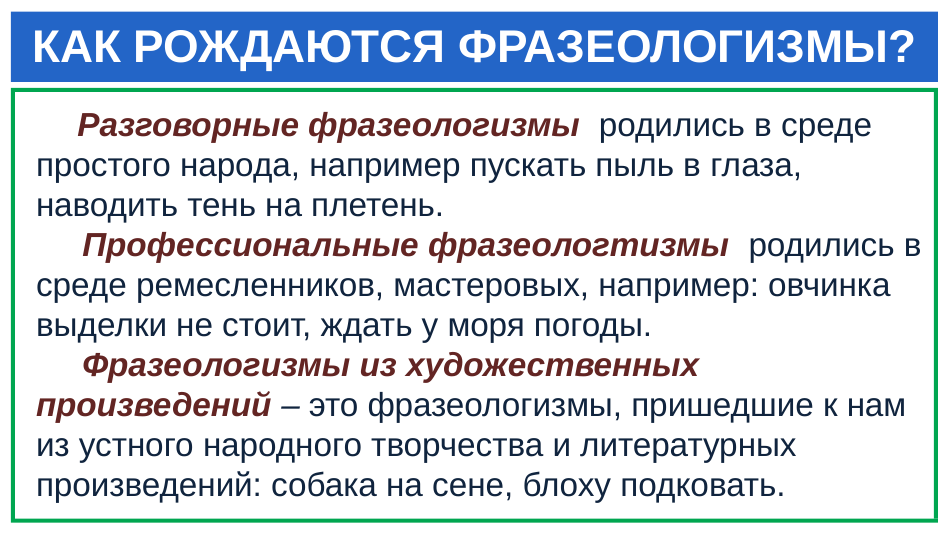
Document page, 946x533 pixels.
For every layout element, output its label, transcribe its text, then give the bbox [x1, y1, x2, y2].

list Разговорные фразеологизмы родились в среде простого народа, например пускать пыль в глаза, наводить тень на плетень. Профессиональные фразеологтизмы родились в среде ремесленников, мастеровых, например: овчинка выделки не стоит, ждать у моря погоды. Фразеологизмы из художественных произведений – это фразеологизмы, пришедшие к нам из устного народного творчества и литературных произведений: собака на сене, блоху подковать. [36, 103, 923, 508]
title КАК РОЖДАЮТСЯ ФРАЗЕОЛОГИЗМЫ? [26, 16, 923, 68]
